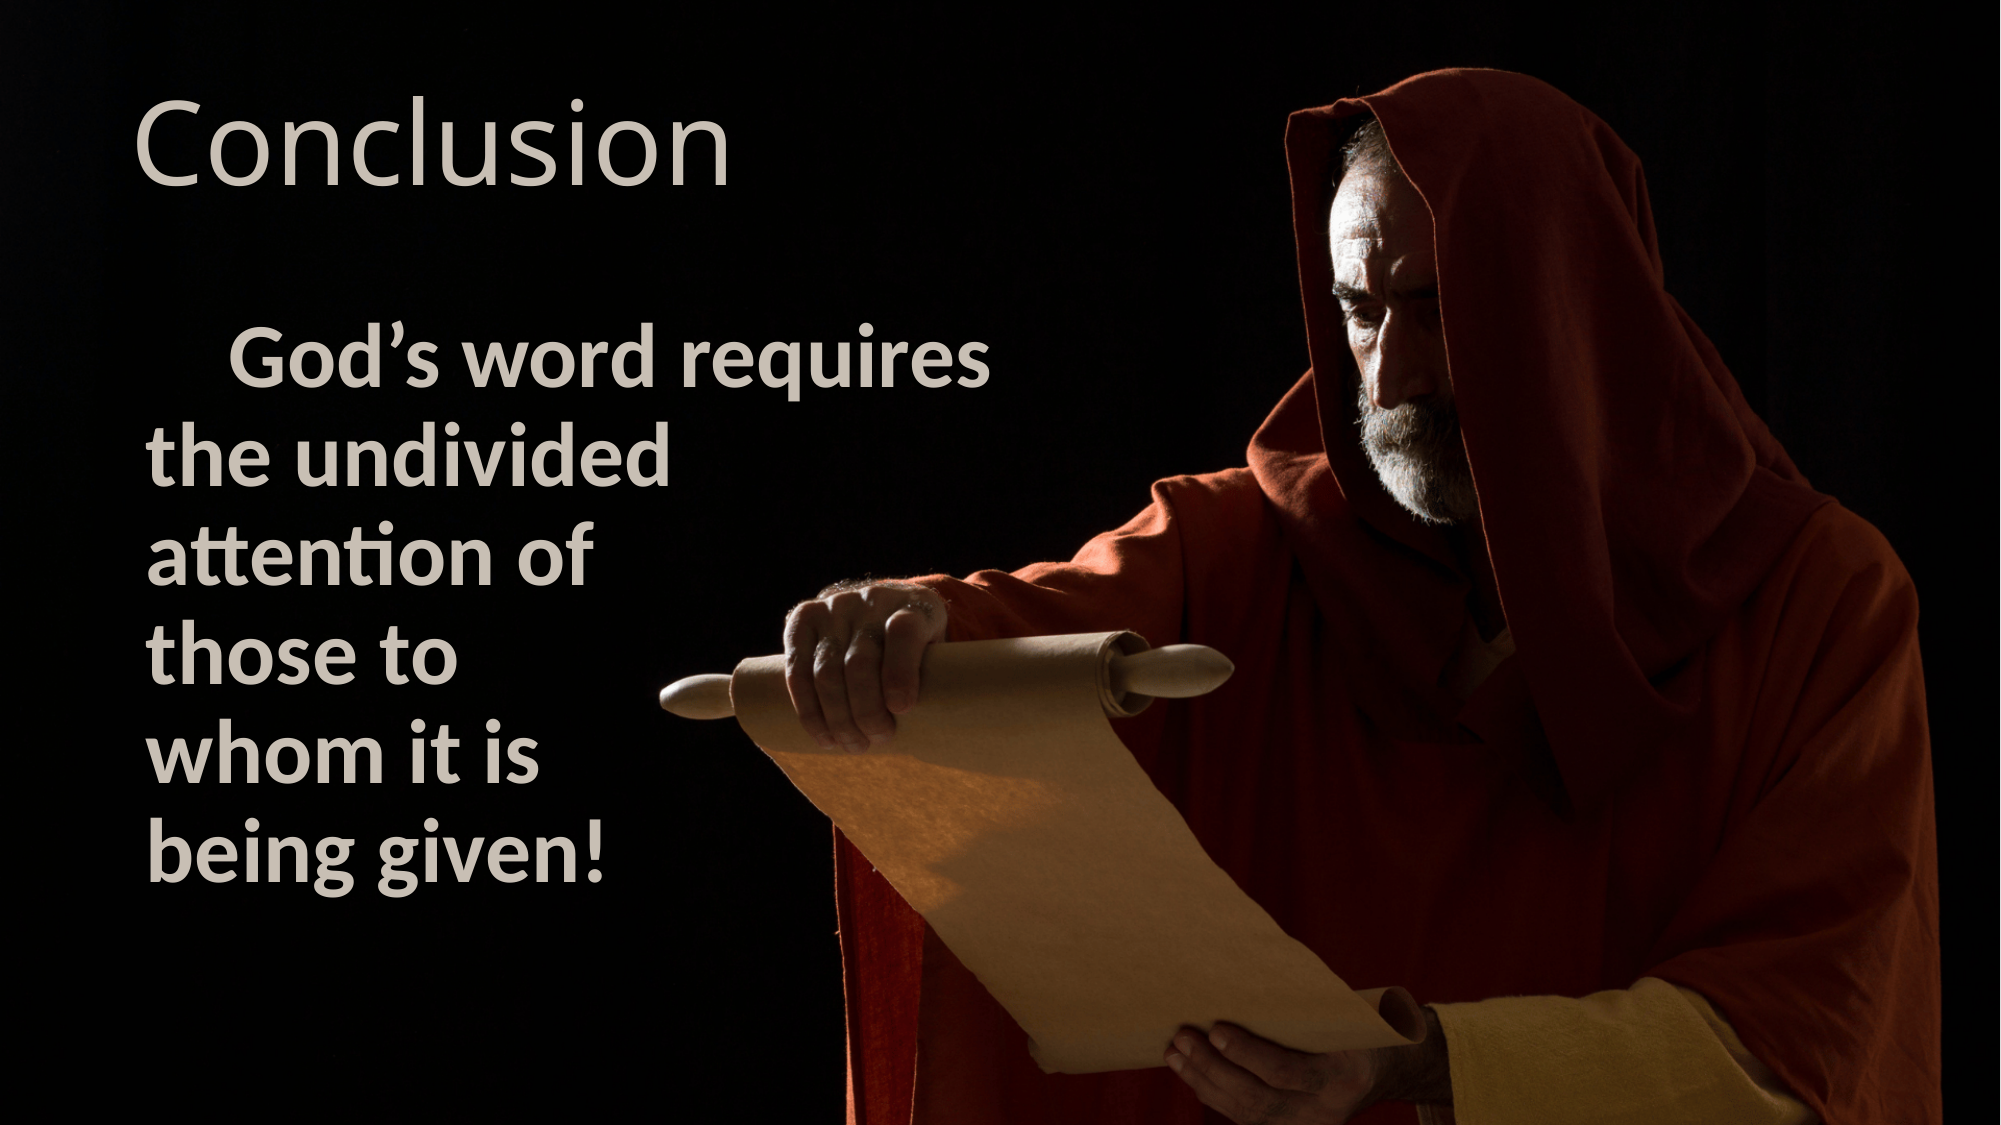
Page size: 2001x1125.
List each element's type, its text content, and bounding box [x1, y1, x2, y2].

picture [0, 0, 2001, 1125]
subtitle God’s word requires the undivided attention of those to whom it is being given! [130, 300, 1270, 1035]
title Conclusion [115, 76, 862, 290]
